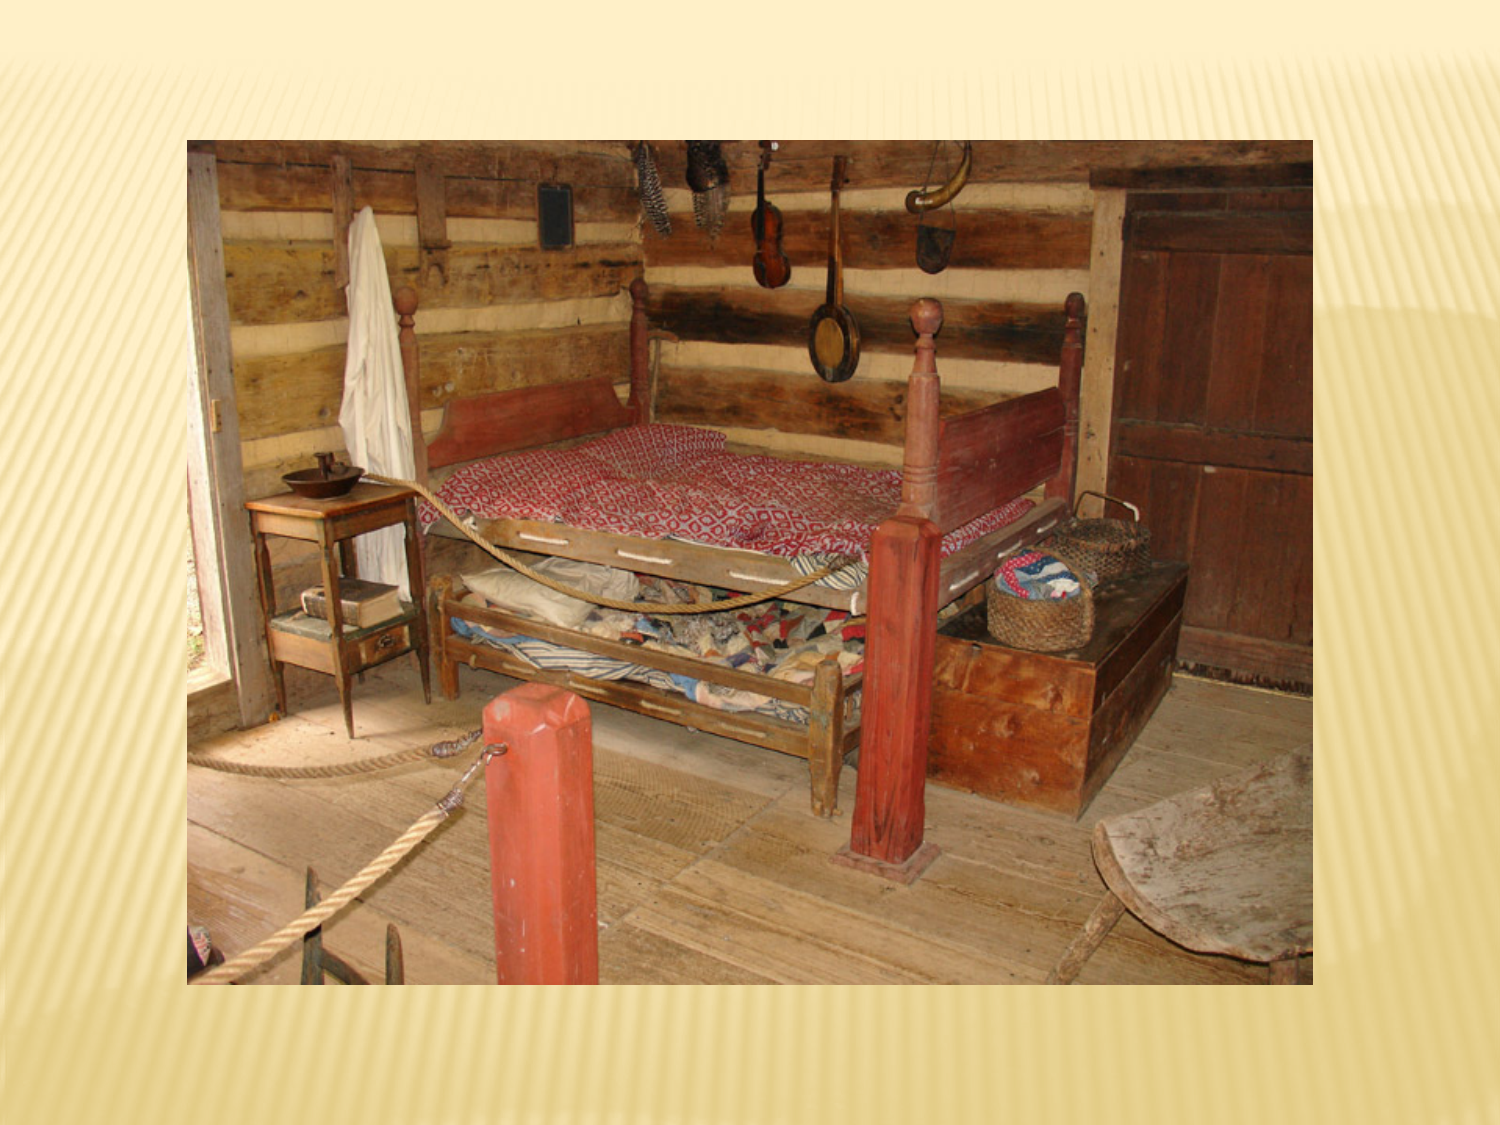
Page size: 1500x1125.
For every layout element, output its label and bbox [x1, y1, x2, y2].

picture [187, 140, 1313, 985]
